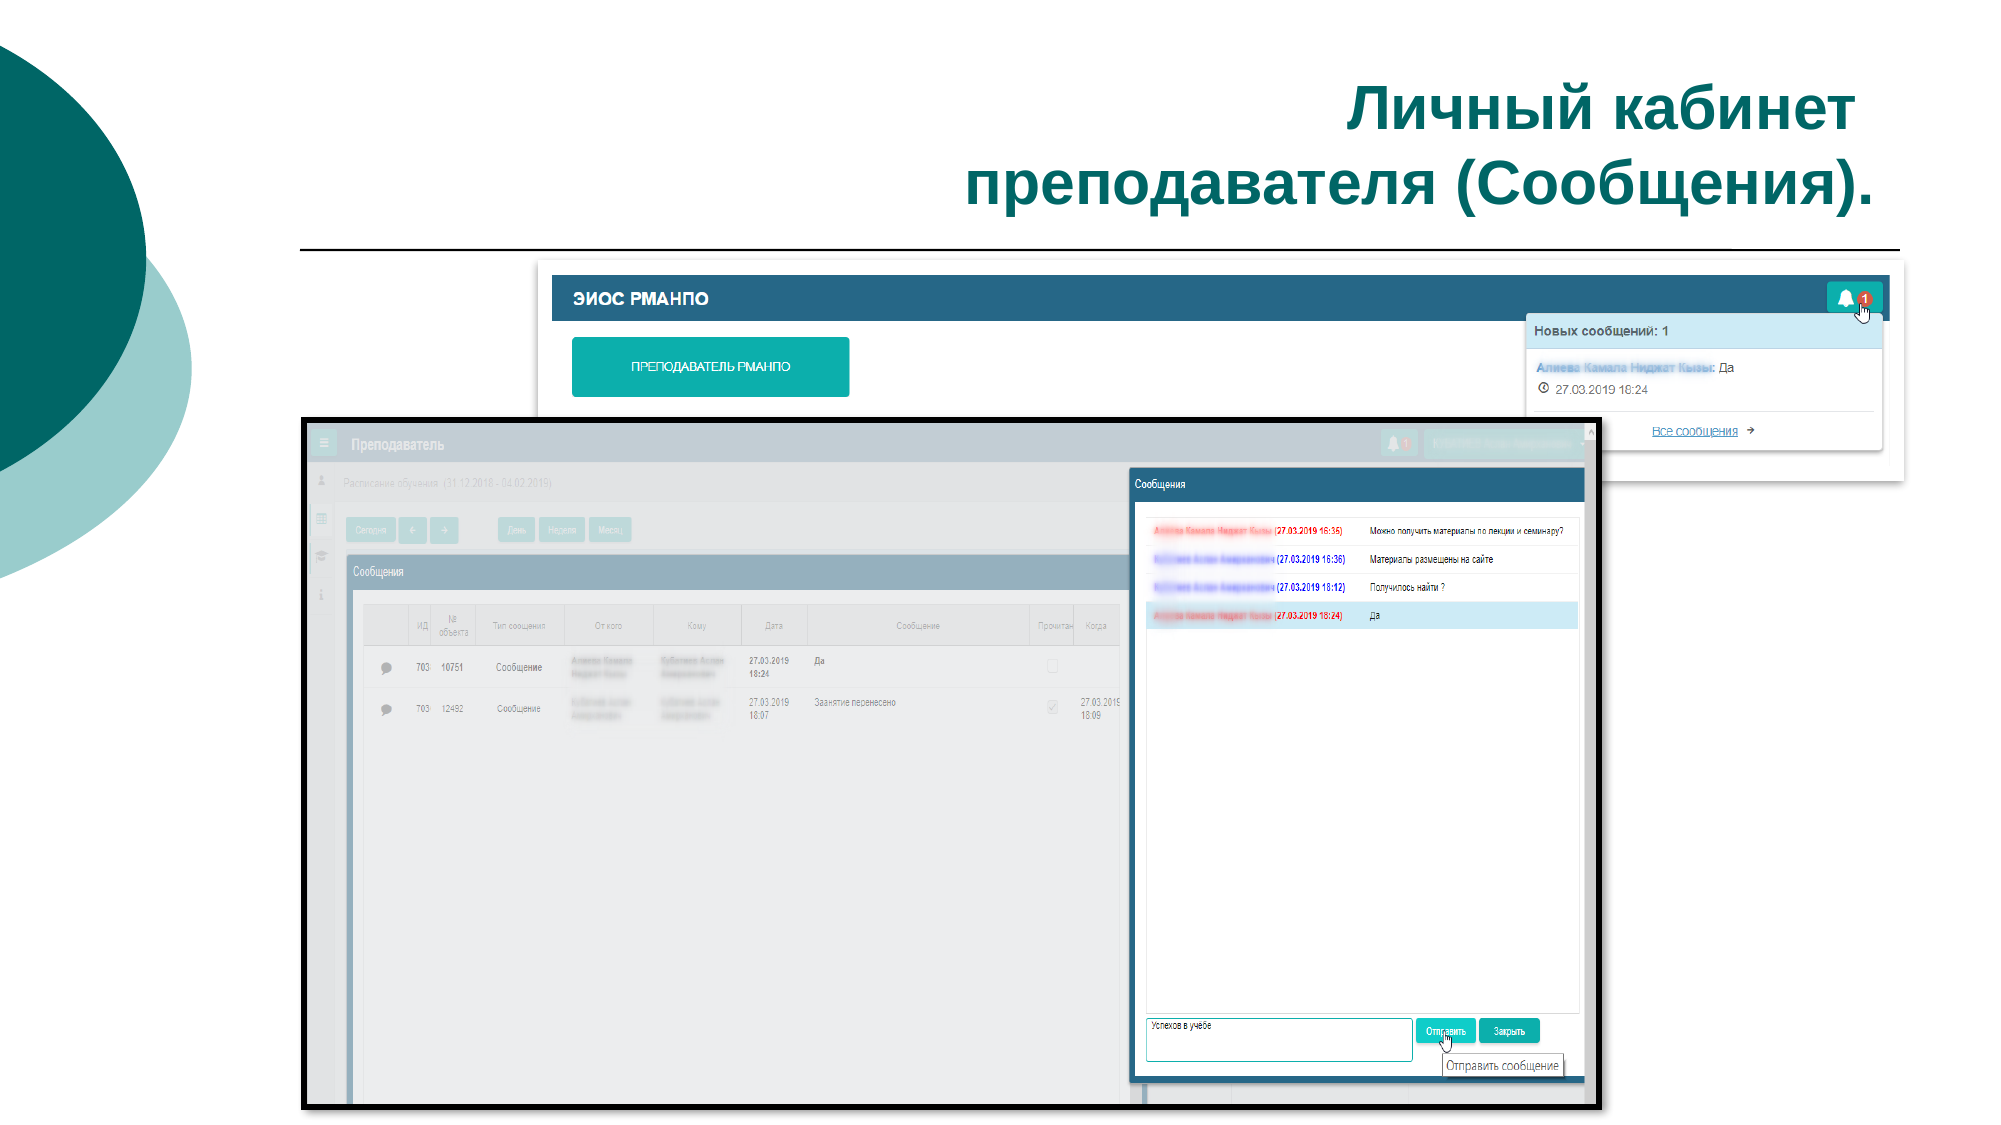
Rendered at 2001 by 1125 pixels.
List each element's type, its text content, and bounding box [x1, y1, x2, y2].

text_box Личный кабинет преподавателя (Сообщения). [472, 59, 1890, 225]
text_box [307, 274, 1890, 1104]
